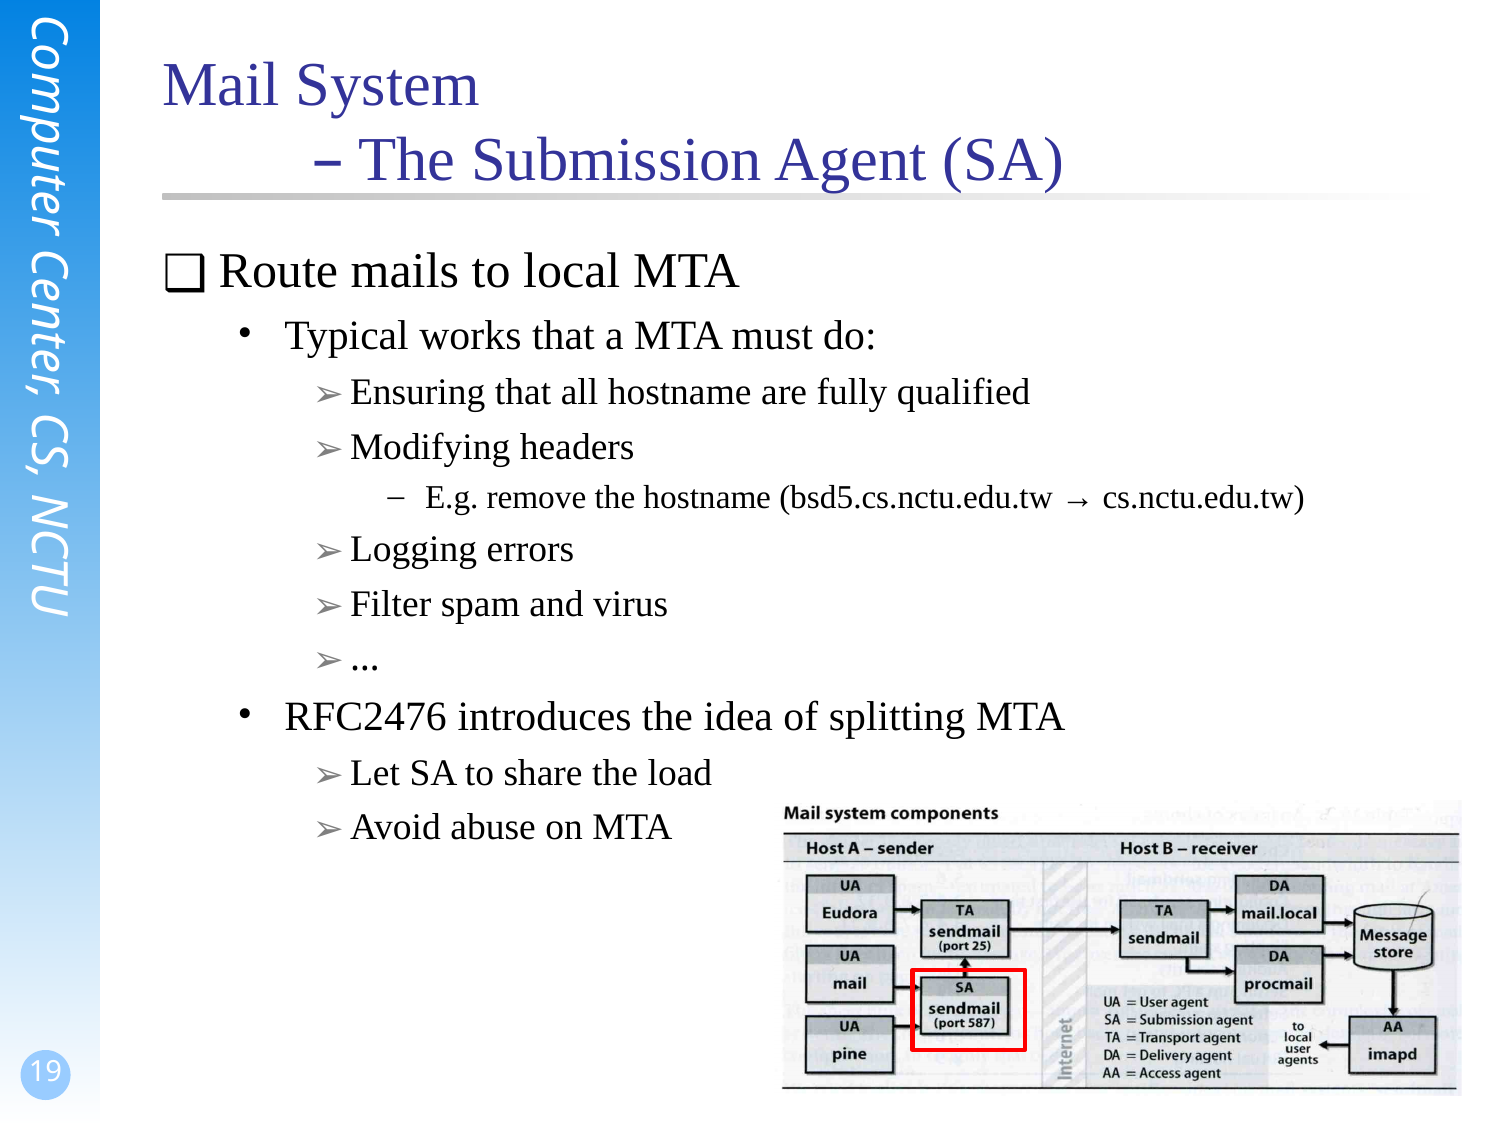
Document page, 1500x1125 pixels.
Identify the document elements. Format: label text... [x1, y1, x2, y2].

list Route mails to local MTA Typical works that a MTA must do: Ensuring that all hostname are fully qualified Modifying headers E.g. remove the hostname (bsd5.cs.nctu.edu.tw → cs.nctu.edu.tw) Logging errors Filter spam and virus … RFC2476 introduces the idea of splitting MTA Let SA to share the load Avoid abuse on MTA [162, 237, 1438, 1000]
title Mail System – The Submission Agent (SA) [162, 42, 1438, 231]
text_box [774, 799, 1462, 1096]
